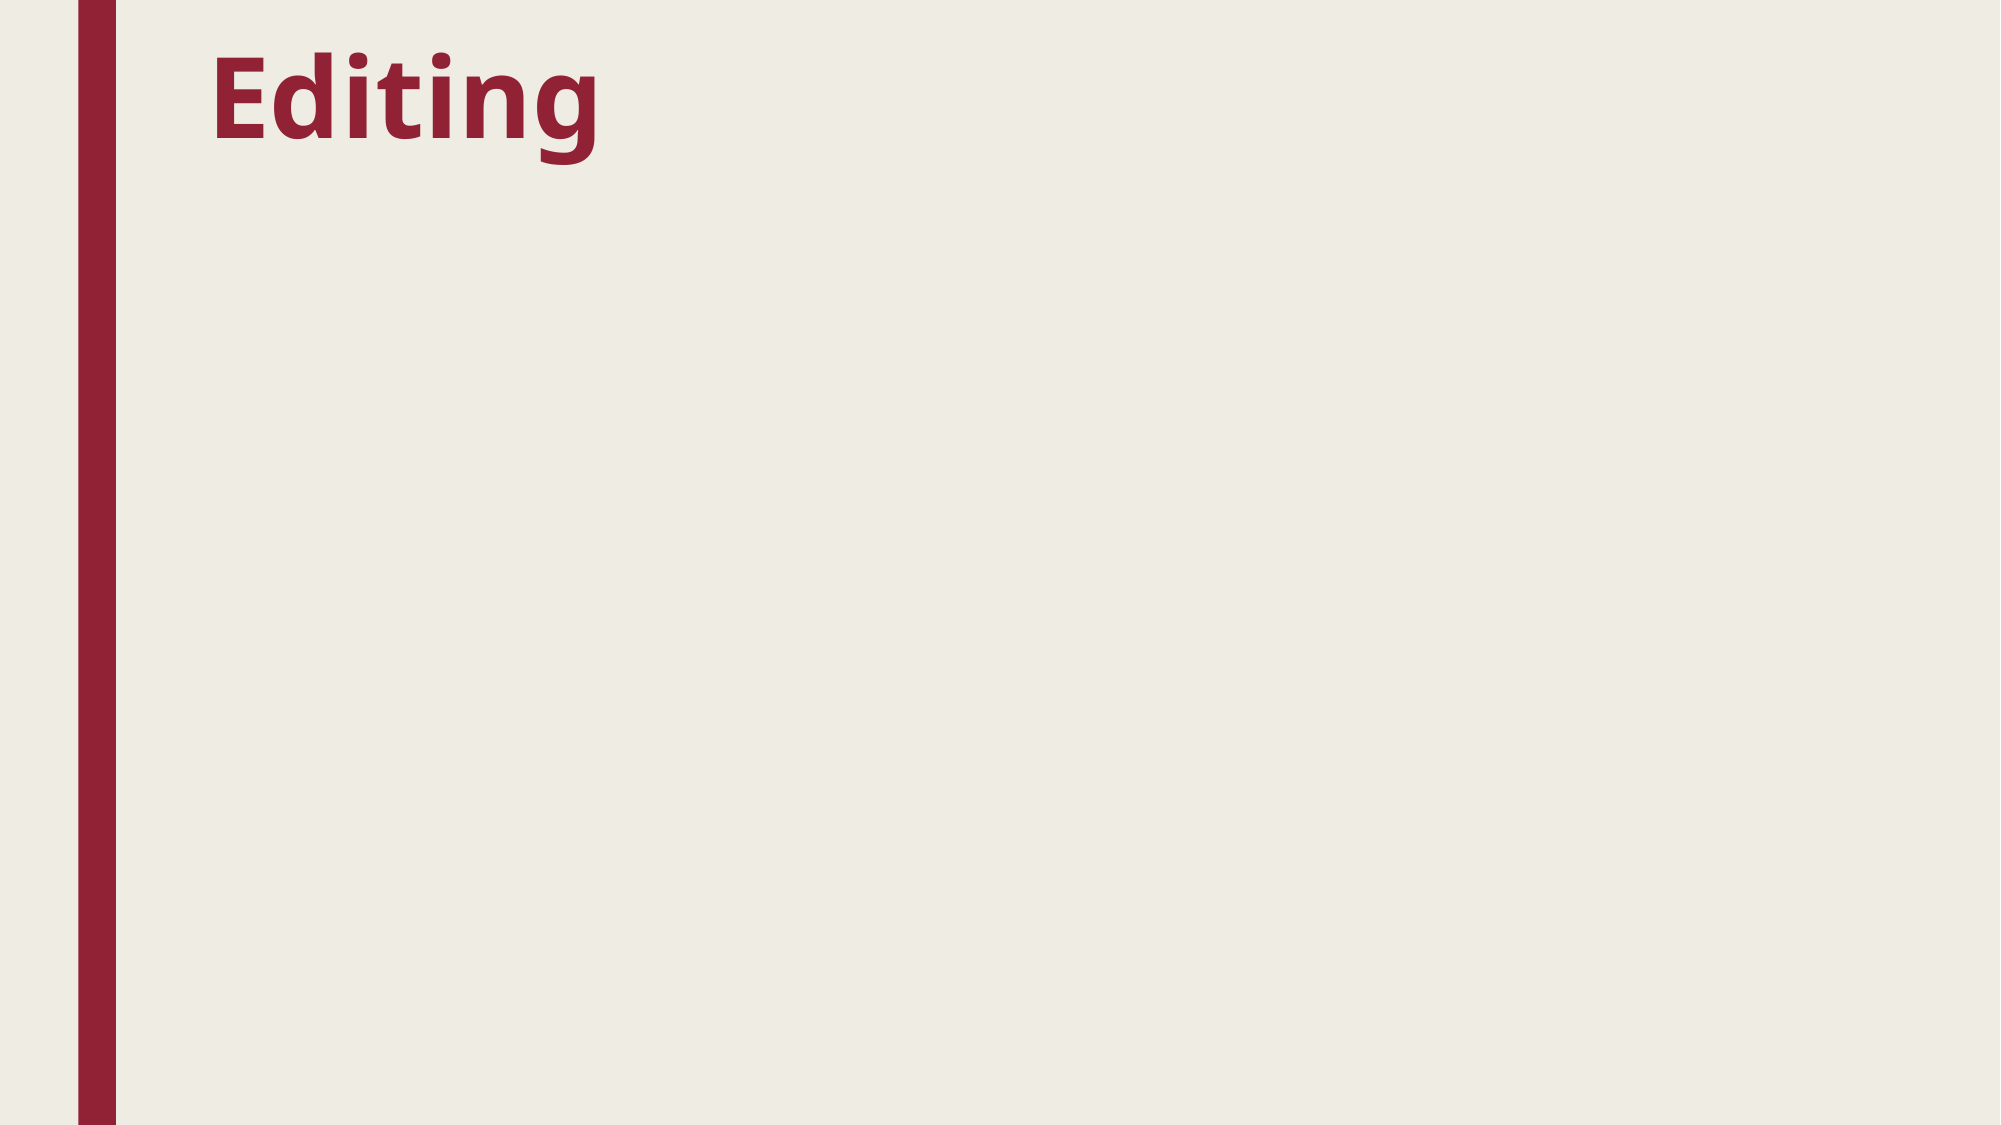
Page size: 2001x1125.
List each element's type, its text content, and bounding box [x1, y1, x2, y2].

title Editing [191, 35, 1934, 215]
